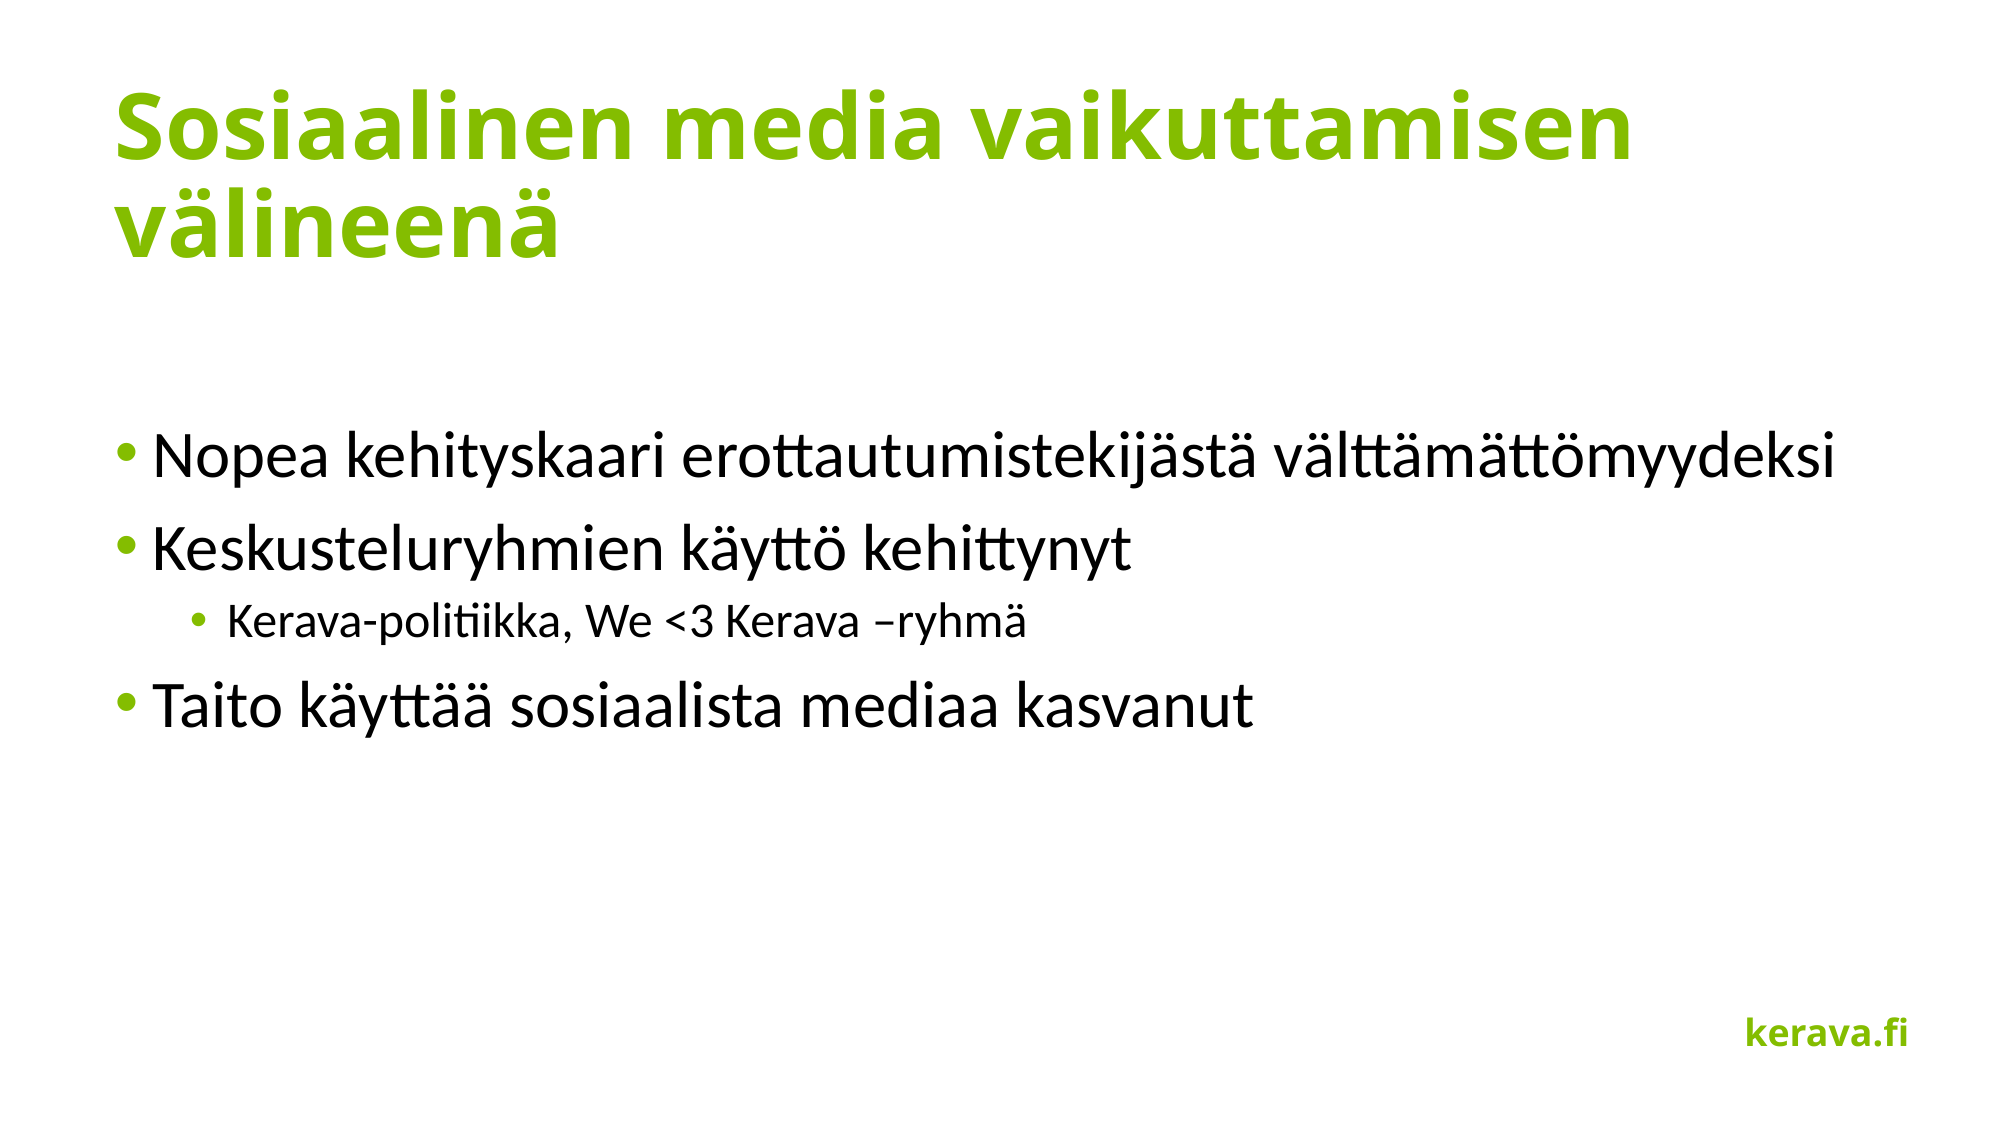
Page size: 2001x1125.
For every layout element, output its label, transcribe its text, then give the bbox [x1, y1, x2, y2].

title Sosiaalinen media vaikuttamisen välineenä [99, 101, 1825, 256]
list Nopea kehityskaari erottautumistekijästä välttämättömyydeksi Keskusteluryhmien käyttö kehittynyt Kerava-politiikka, We <3 Kerava –ryhmä Taito käyttää sosiaalista mediaa kasvanut [99, 271, 1932, 969]
